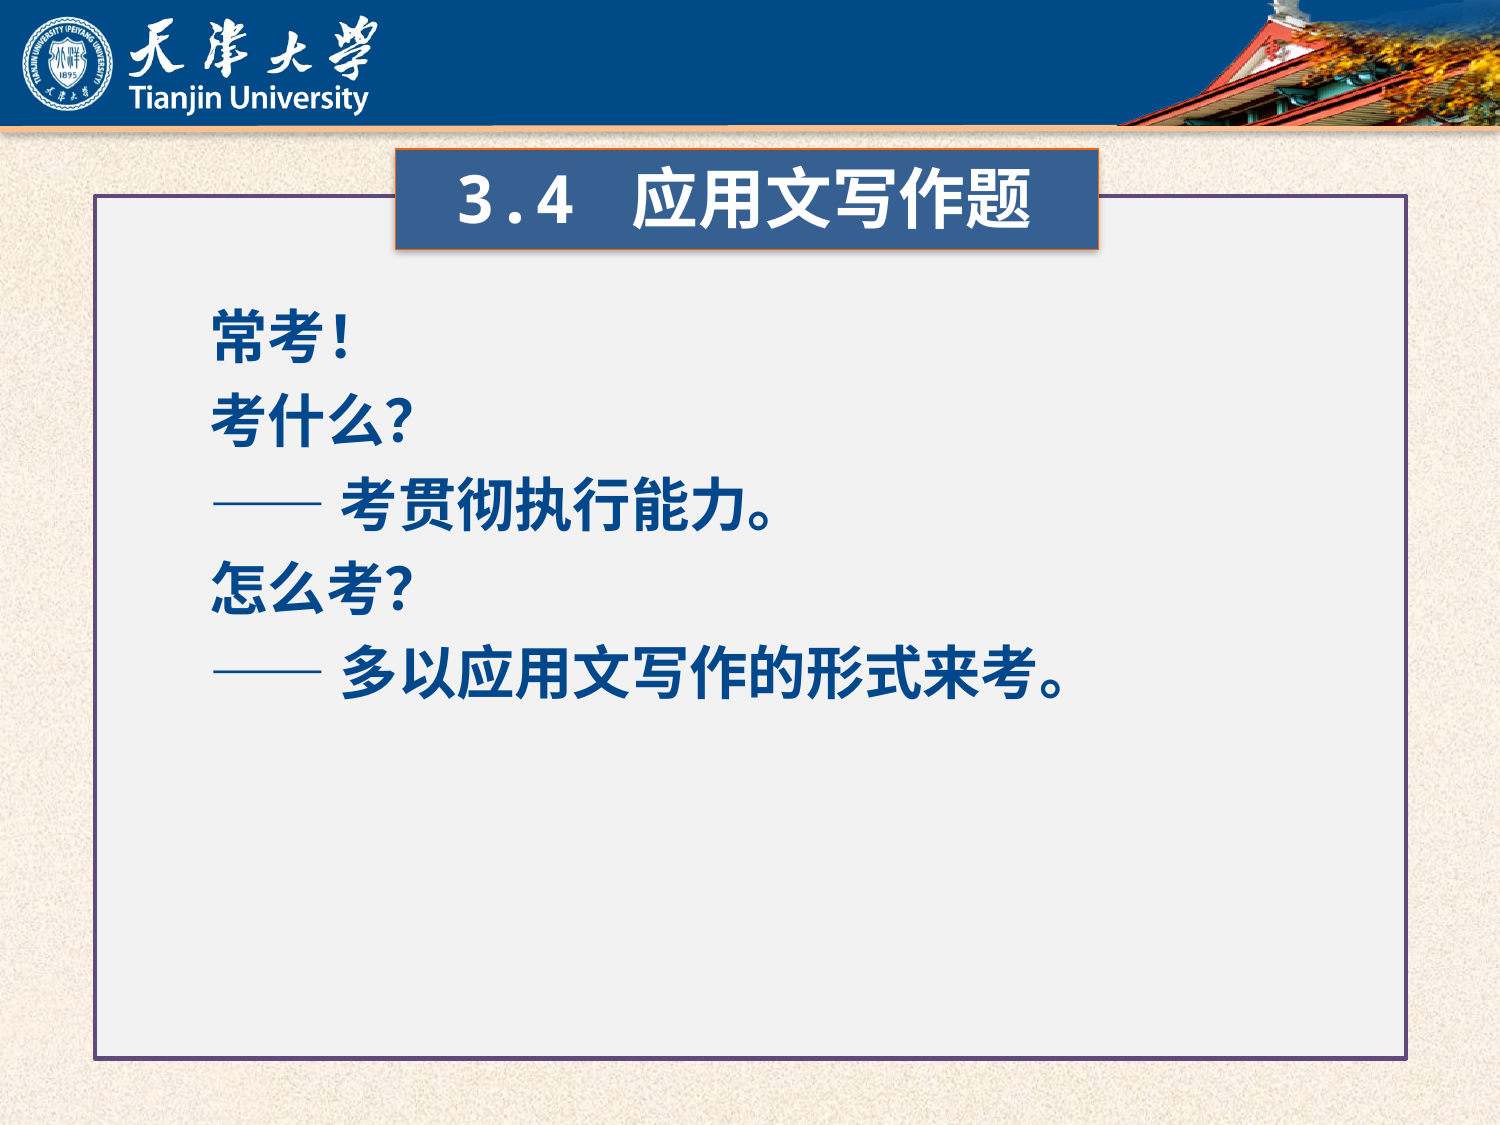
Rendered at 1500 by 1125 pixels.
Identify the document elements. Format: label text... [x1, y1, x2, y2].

text_box 3.4 应用文写作题 [395, 149, 1093, 268]
picture [0, 131, 1500, 1125]
text_box [95, 196, 1407, 1059]
picture [0, 0, 1500, 126]
text_box [395, 148, 1099, 250]
text_box 常考！ 考什么？ ——考贯彻执行能力。 怎么考？ ——多以应用文写作的形式来考。 [88, 278, 1400, 1059]
